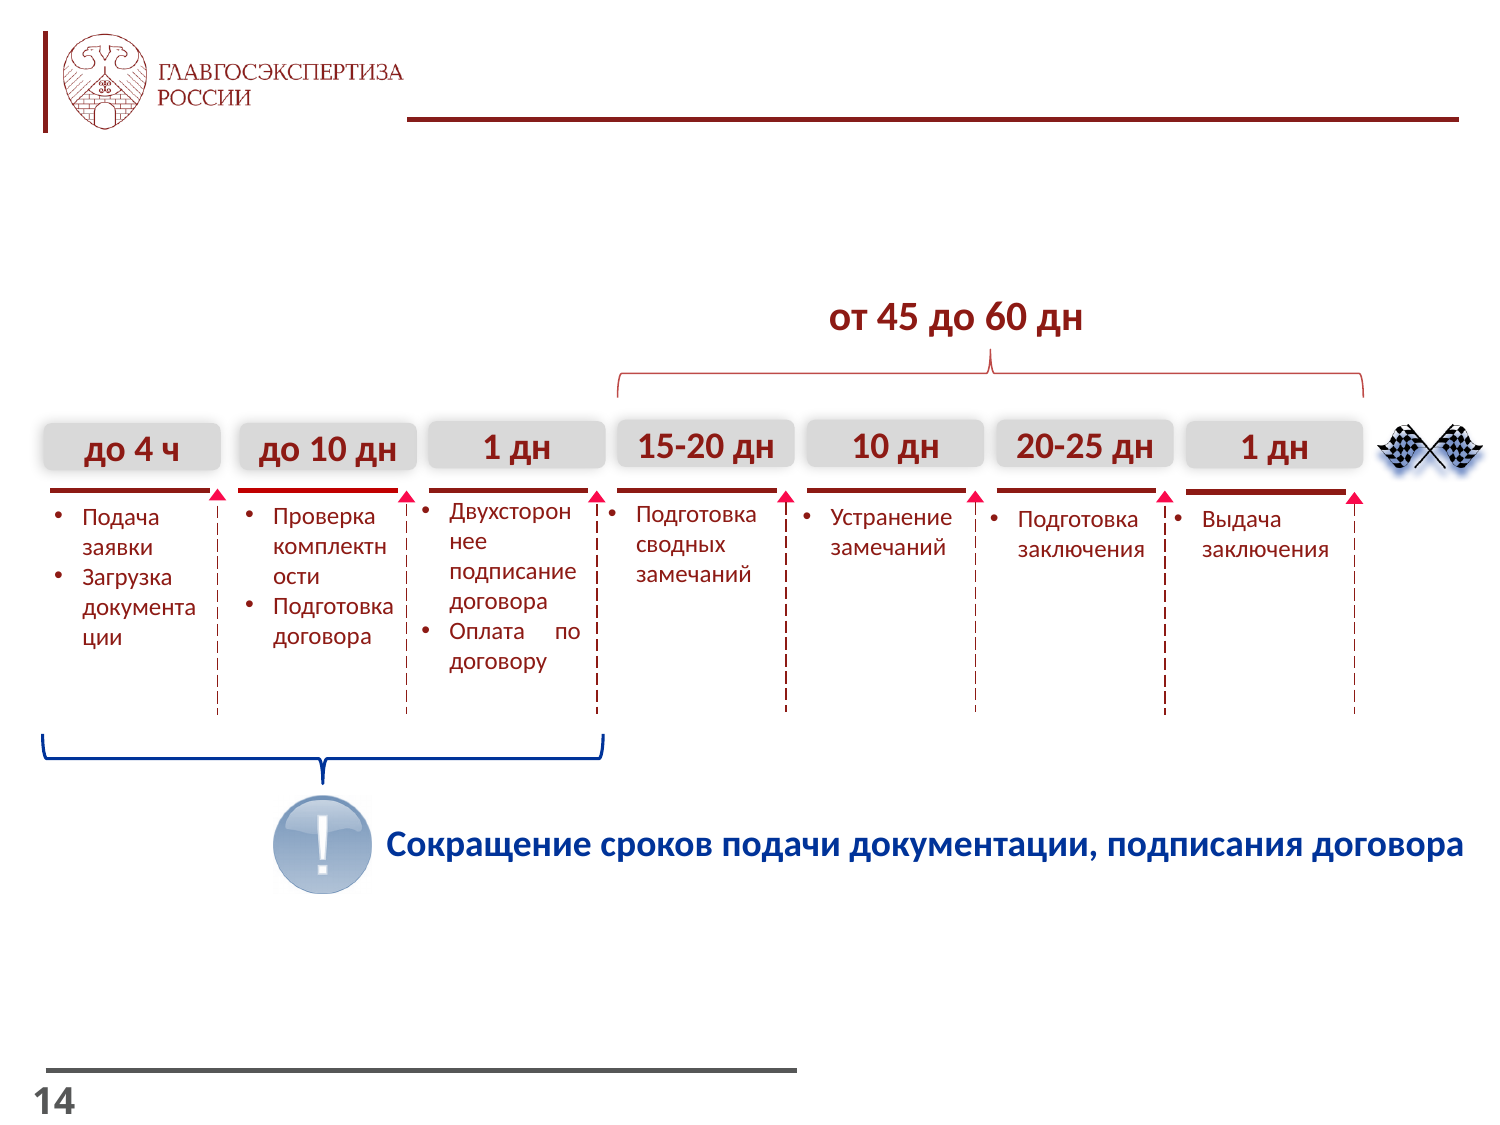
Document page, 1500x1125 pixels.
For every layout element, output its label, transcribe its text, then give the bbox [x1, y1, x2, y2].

text_box Проверка комплектности Подготовка договора [230, 492, 406, 657]
text_box Подача заявки Загрузка документации [39, 493, 222, 658]
text_box [970, 488, 980, 493]
text_box до 10 дн [238, 422, 418, 471]
text_box 20-25 дн [995, 418, 1175, 468]
slide_number 14 [17, 1069, 113, 1125]
text_box [1158, 488, 1171, 495]
text_box [616, 348, 1365, 398]
text_box Подготовка заключения [974, 495, 1159, 571]
text_box до 4 ч [42, 422, 222, 472]
text_box Двухстороннее подписание договора Оплата по договору [406, 487, 597, 682]
text_box Устранение замечаний [787, 493, 986, 569]
text_box Выдача заключения [1159, 495, 1358, 571]
picture [155, 54, 408, 114]
text_box [41, 733, 604, 785]
text_box 1 дн [1185, 420, 1365, 470]
text_box [1349, 489, 1366, 506]
picture [273, 795, 373, 894]
text_box 10 дн [806, 418, 985, 468]
text_box Подготовка сводных замечаний [593, 490, 792, 596]
footer [188, 1058, 1495, 1109]
picture [1377, 419, 1483, 473]
text_box от 45 до 60 дн [814, 281, 1157, 347]
text_box [211, 486, 229, 503]
text_box 1 дн [427, 420, 607, 470]
picture [53, 30, 154, 133]
text_box 15-20 дн [616, 418, 796, 468]
text_box Сокращение сроков подачи документации, подписания договора [377, 811, 1500, 872]
